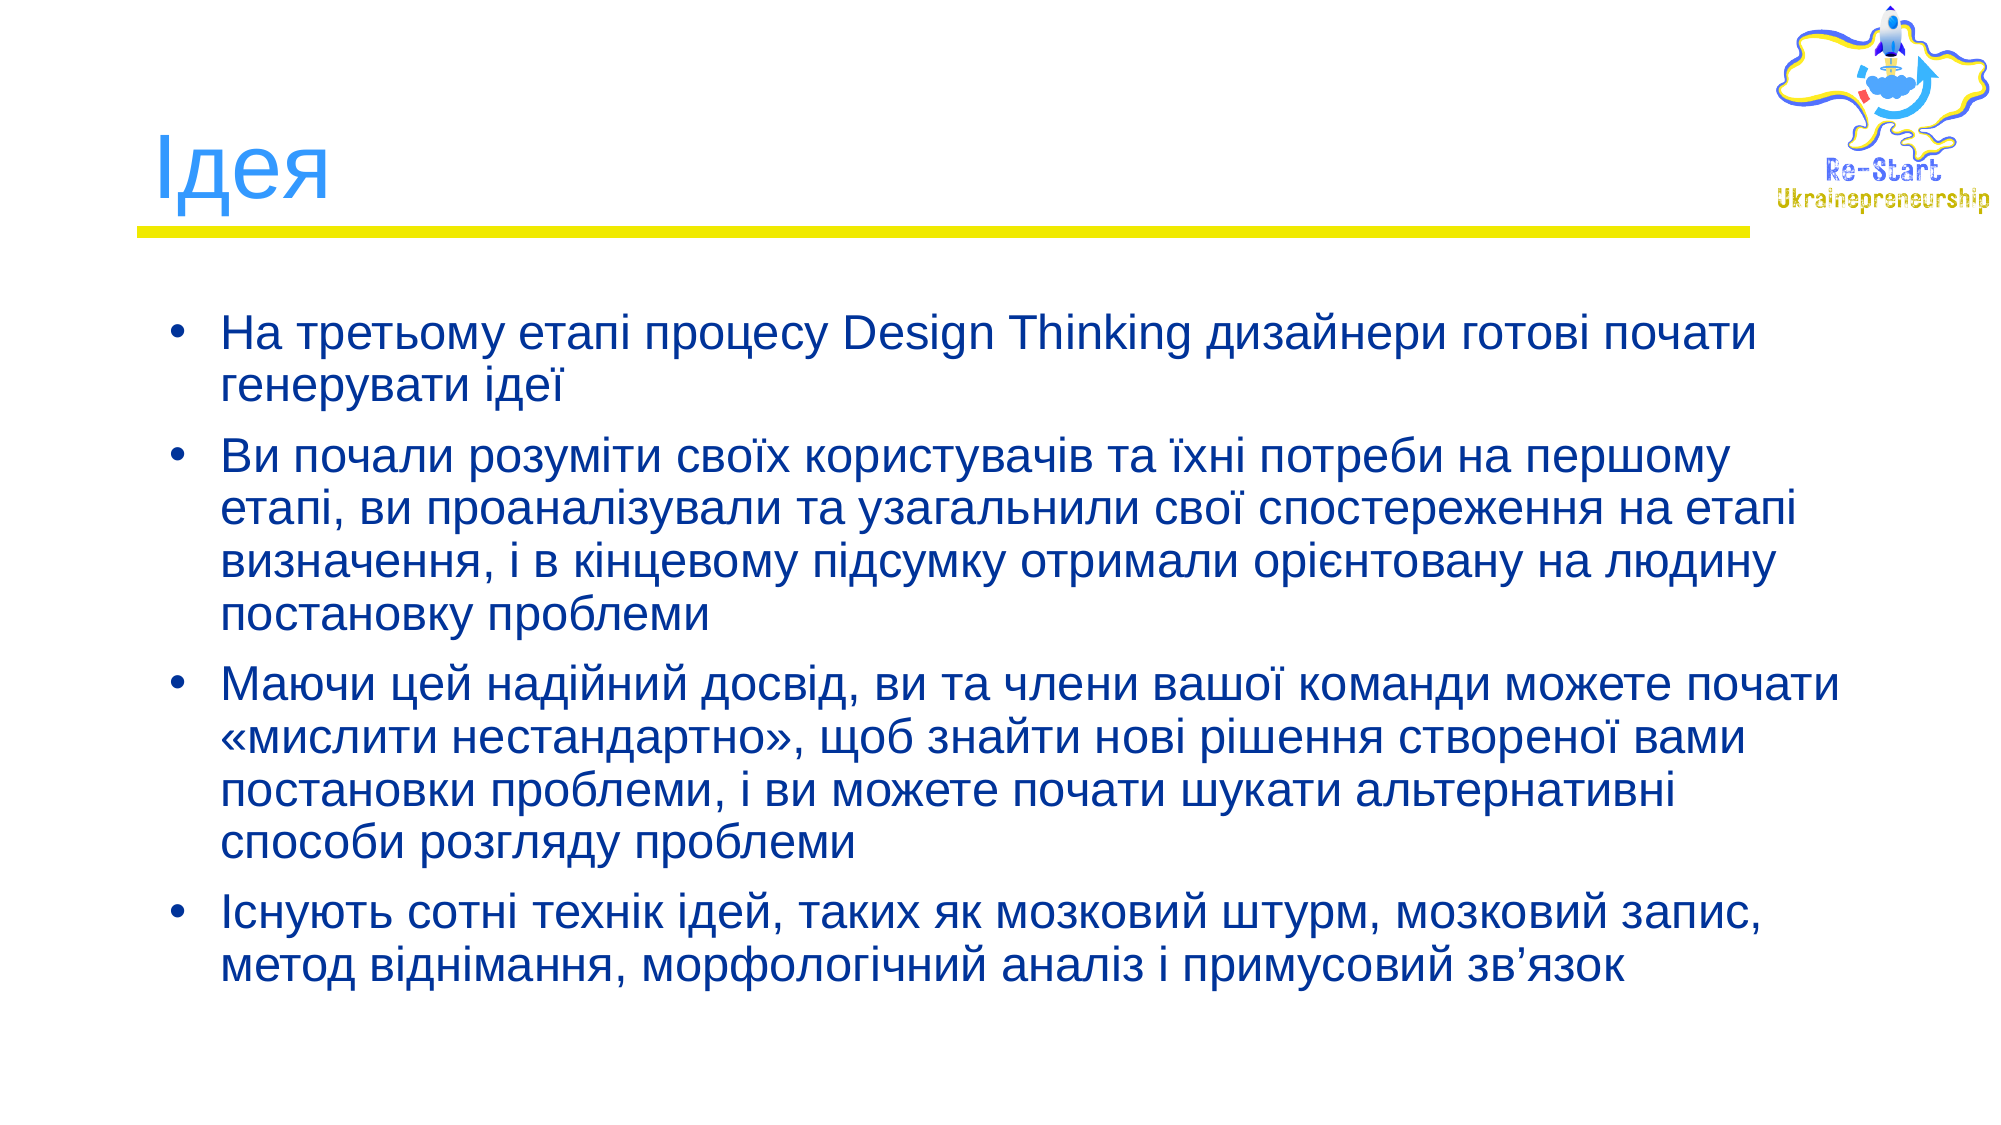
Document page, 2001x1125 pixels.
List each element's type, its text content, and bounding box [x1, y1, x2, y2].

list На третьому етапі процесу Design Thinking дизайнери готові почати генерувати ідеї Ви почали розуміти своїх користувачів та їхні потреби на першому етапі, ви проаналізували та узагальнили свої спостереження на етапі визначення, і в кінцевому підсумку отримали орієнтовану на людину постановку проблеми Маючи цей надійний досвід, ви та члени вашої команди можете почати «мислити нестандартно», щоб знайти нові рішення створеної вами постановки проблеми, і ви можете почати шукати альтернативні способи розгляду проблеми Існують сотні технік ідей, таких як мозковий штурм, мозковий запис, метод віднімання, морфологічний аналіз і примусовий зв’язок [137, 299, 1863, 1014]
title Ідея [137, 59, 1863, 278]
picture [1776, 5, 1990, 218]
